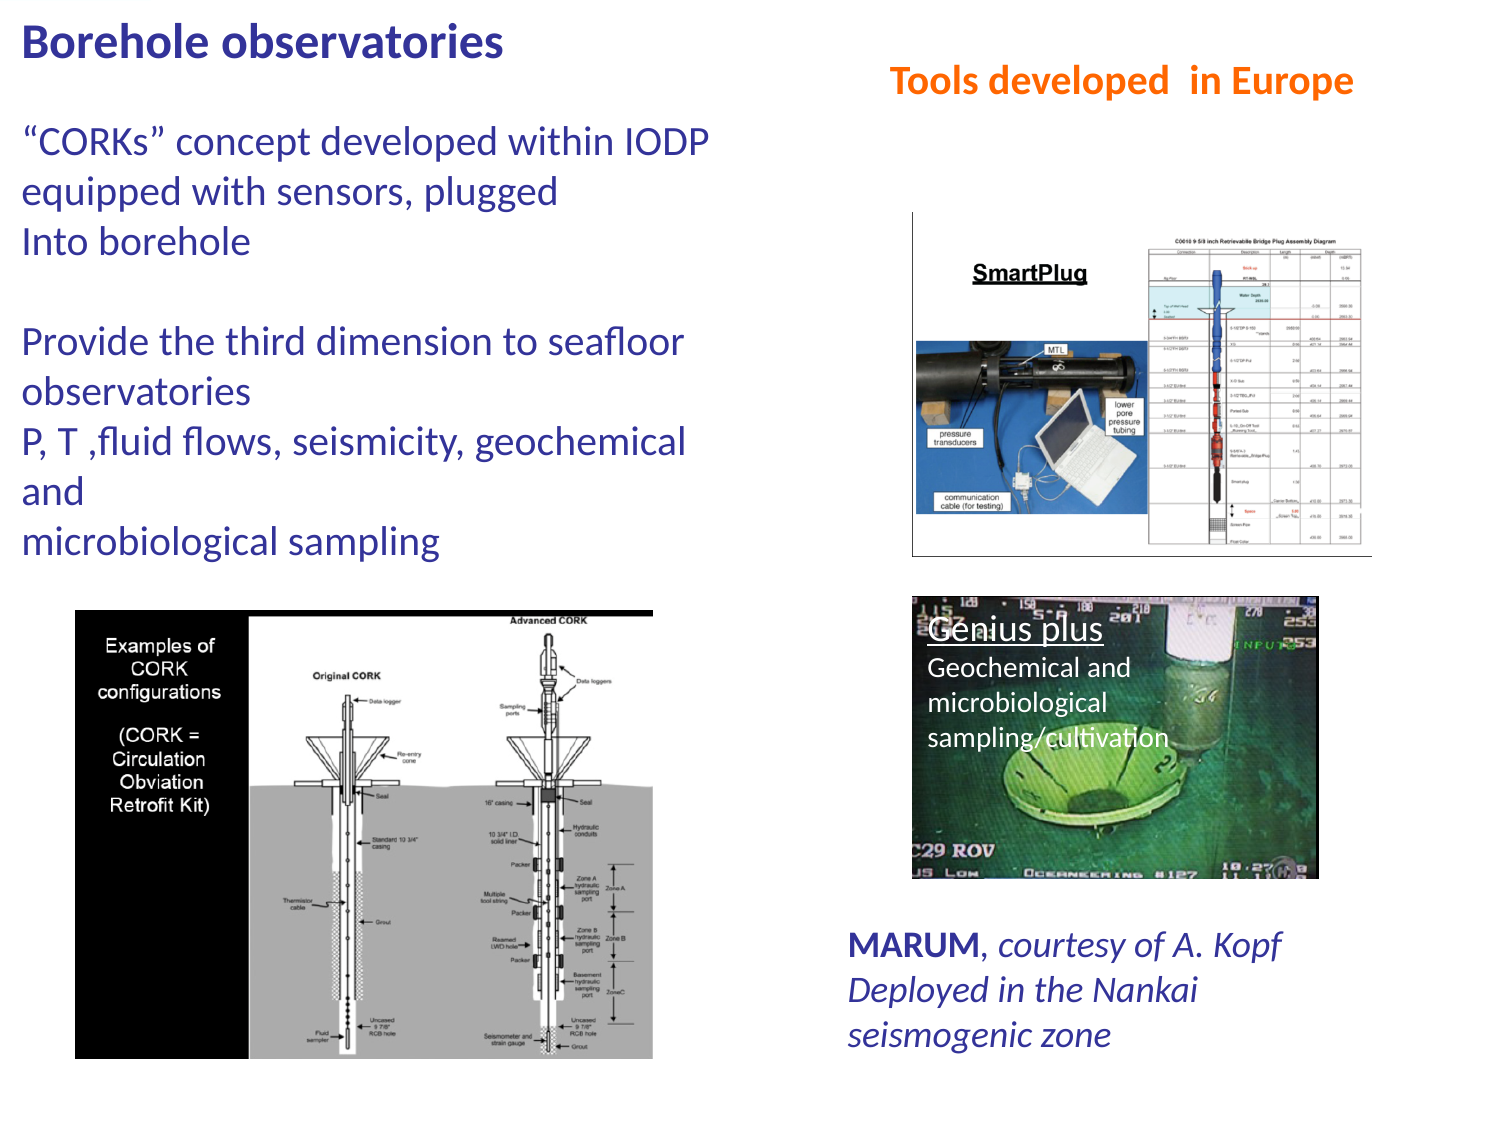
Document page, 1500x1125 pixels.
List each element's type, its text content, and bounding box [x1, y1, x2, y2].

picture [912, 212, 1372, 557]
text_box Tools developed in Europe [874, 45, 1435, 161]
picture [74, 610, 653, 1059]
text_box MARUM, courtesy of A. Kopf Deployed in the Nankai seismogenic zone [832, 912, 1383, 1063]
picture [912, 596, 1319, 879]
text_box Borehole observatories “CORKs” concept developed within IODP equipped with sensors, plugged Into borehole Provide the third dimension to seafloor observatories P, T ,fluid flows, seismicity, geochemical and microbiological sampling [6, 1, 750, 617]
